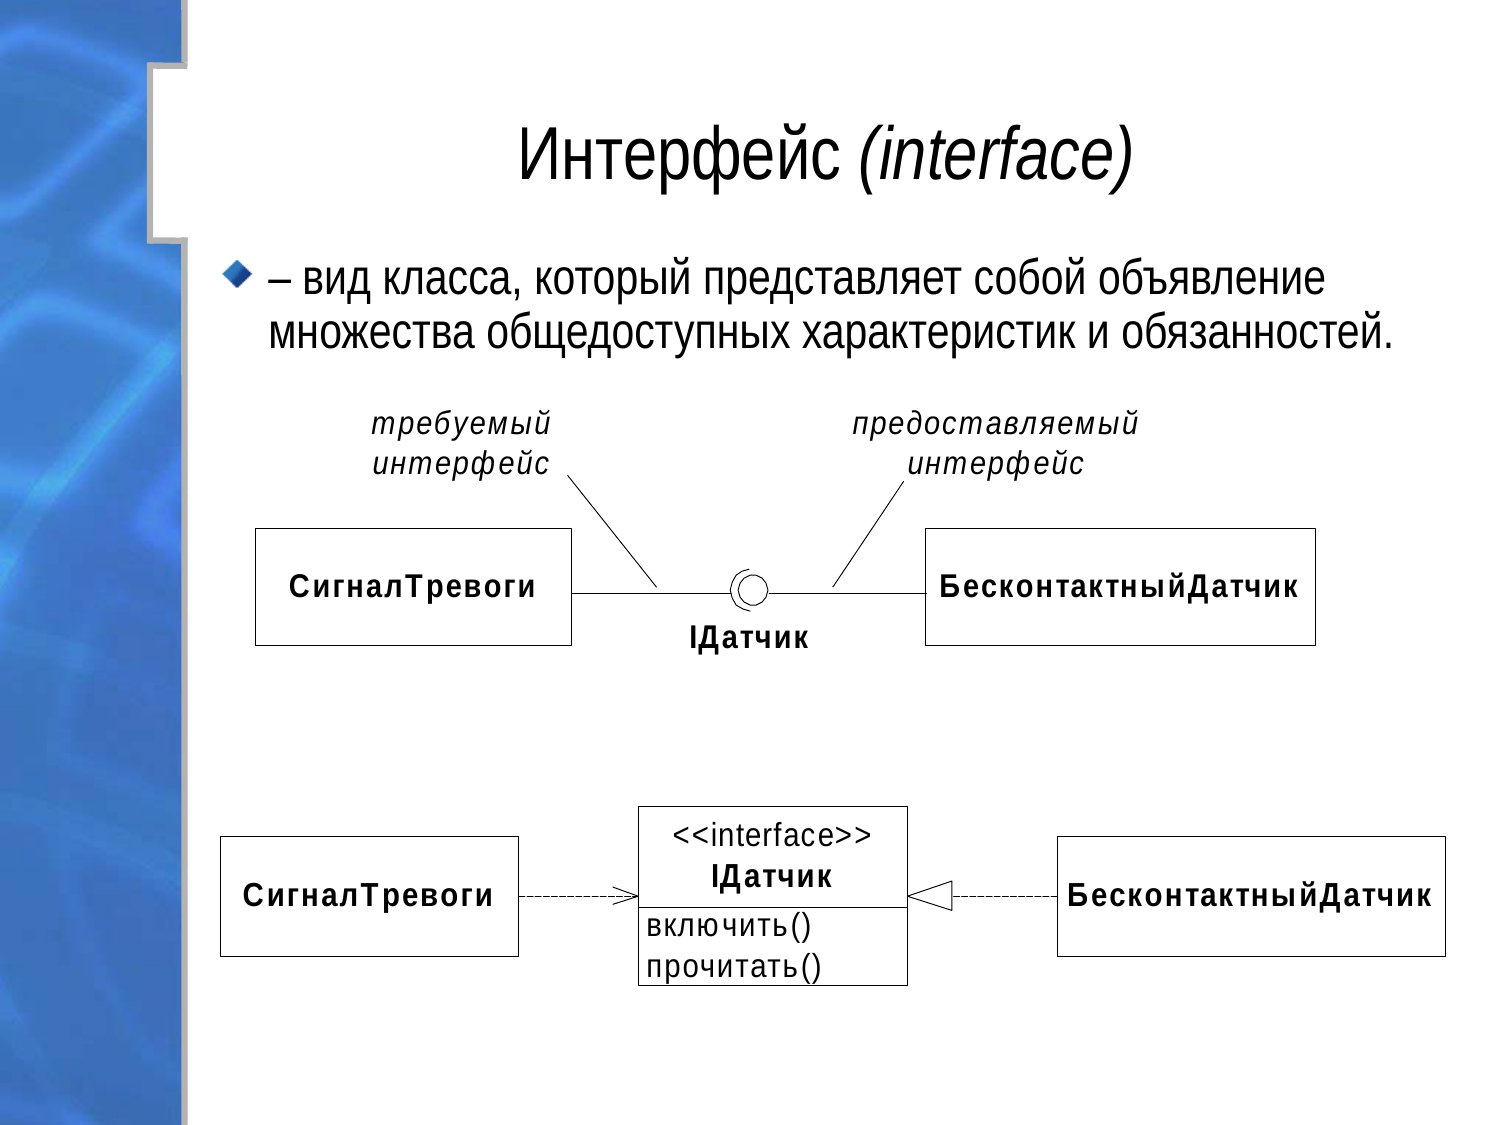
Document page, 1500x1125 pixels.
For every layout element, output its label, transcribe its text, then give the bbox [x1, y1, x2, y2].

title Интерфейс (interface) [171, 90, 1483, 209]
picture [0, 0, 181, 1125]
list – вид класса, который представляет собой объявление множества общедоступных характеристик и обязанностей. [206, 243, 1495, 374]
picture [188, 0, 1500, 1125]
